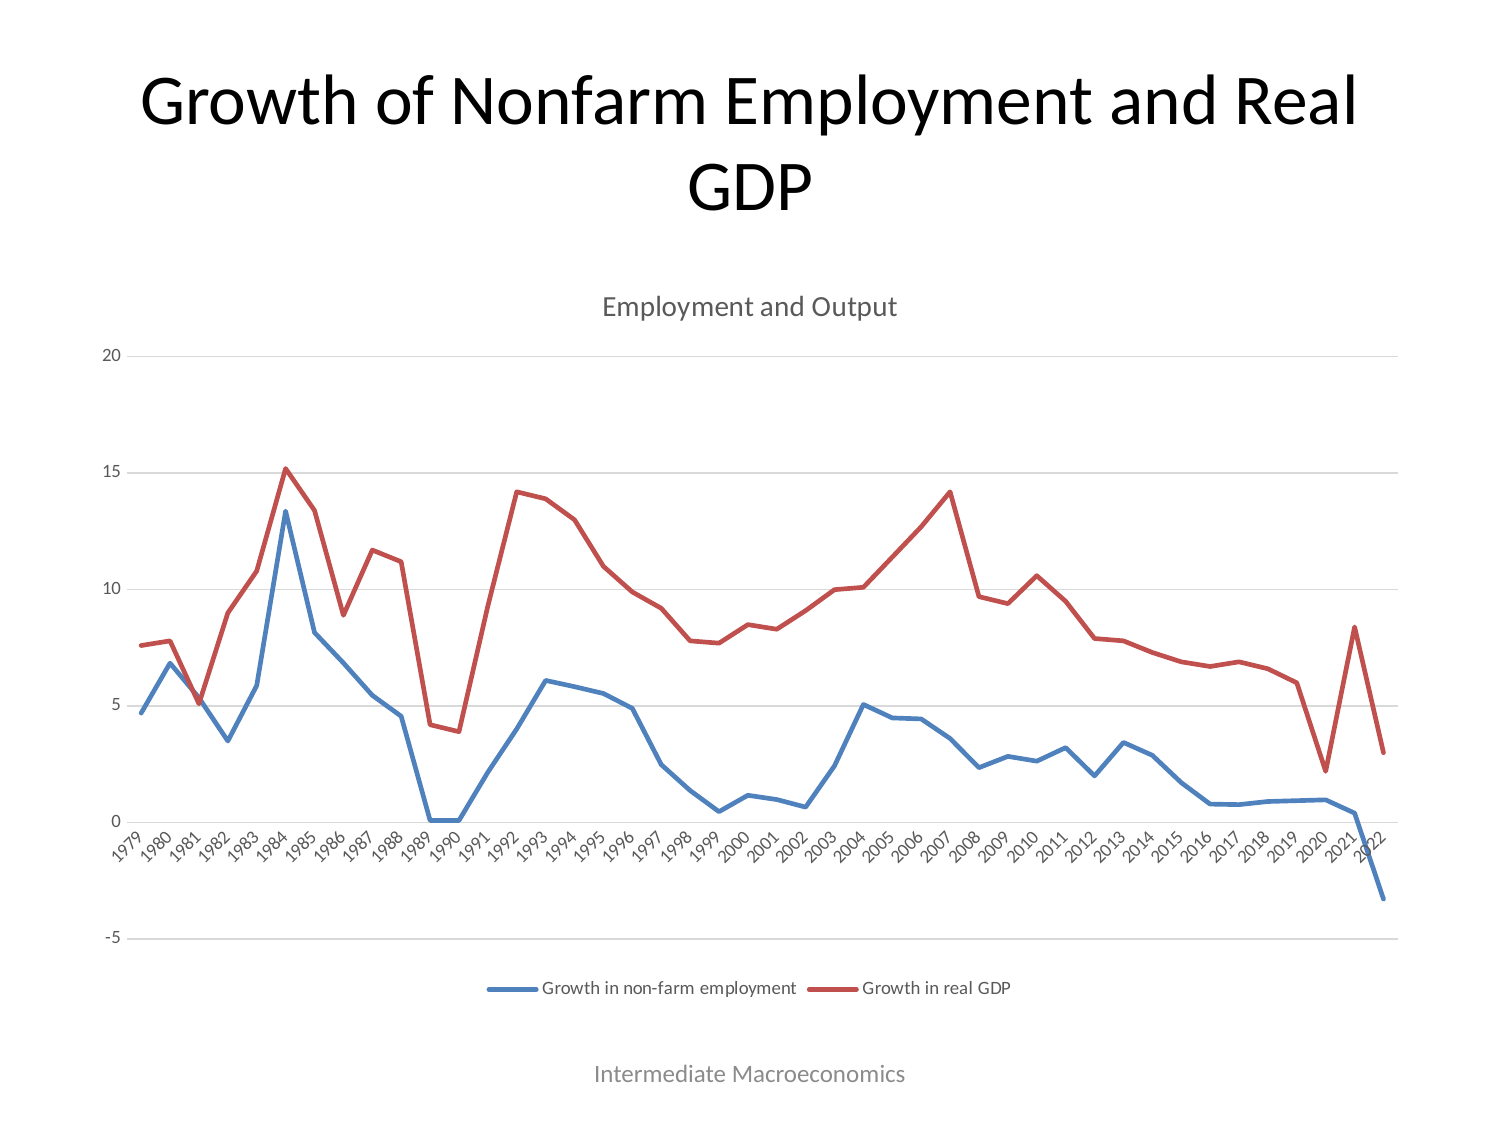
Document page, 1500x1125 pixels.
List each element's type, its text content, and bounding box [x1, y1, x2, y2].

chart [74, 262, 1426, 1006]
title Growth of Nonfarm Employment and Real GDP [75, 45, 1425, 233]
footer Intermediate Macroeconomics [512, 1042, 988, 1103]
